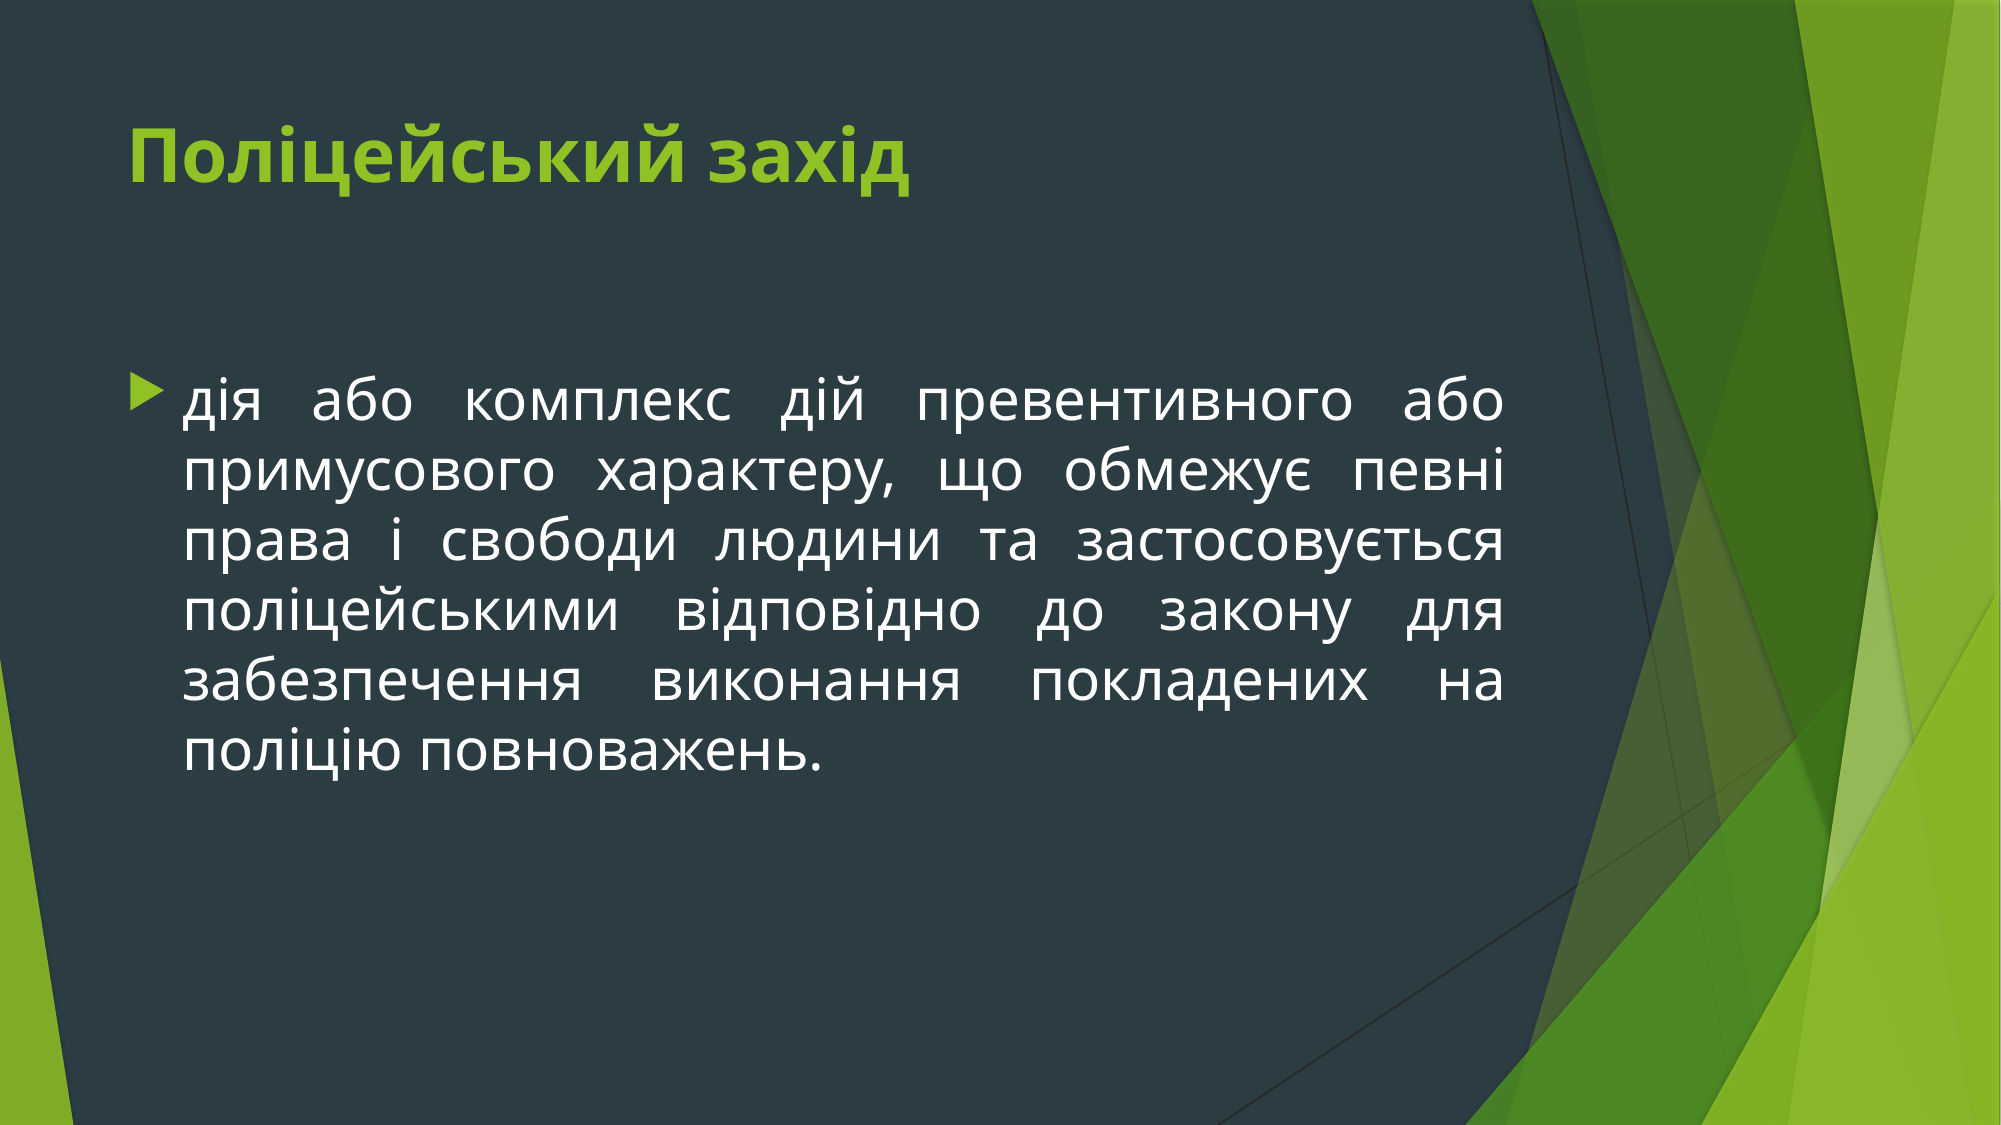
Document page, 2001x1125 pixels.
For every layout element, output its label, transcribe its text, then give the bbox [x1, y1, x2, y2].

title Поліцейський захід [111, 99, 1522, 317]
list дія або комплекс дій превентивного або примусового характеру, що обмежує певні права і свободи людини та застосовується поліцейськими відповідно до закону для забезпечення виконання покладених на поліцію повноважень. [111, 354, 1522, 992]
